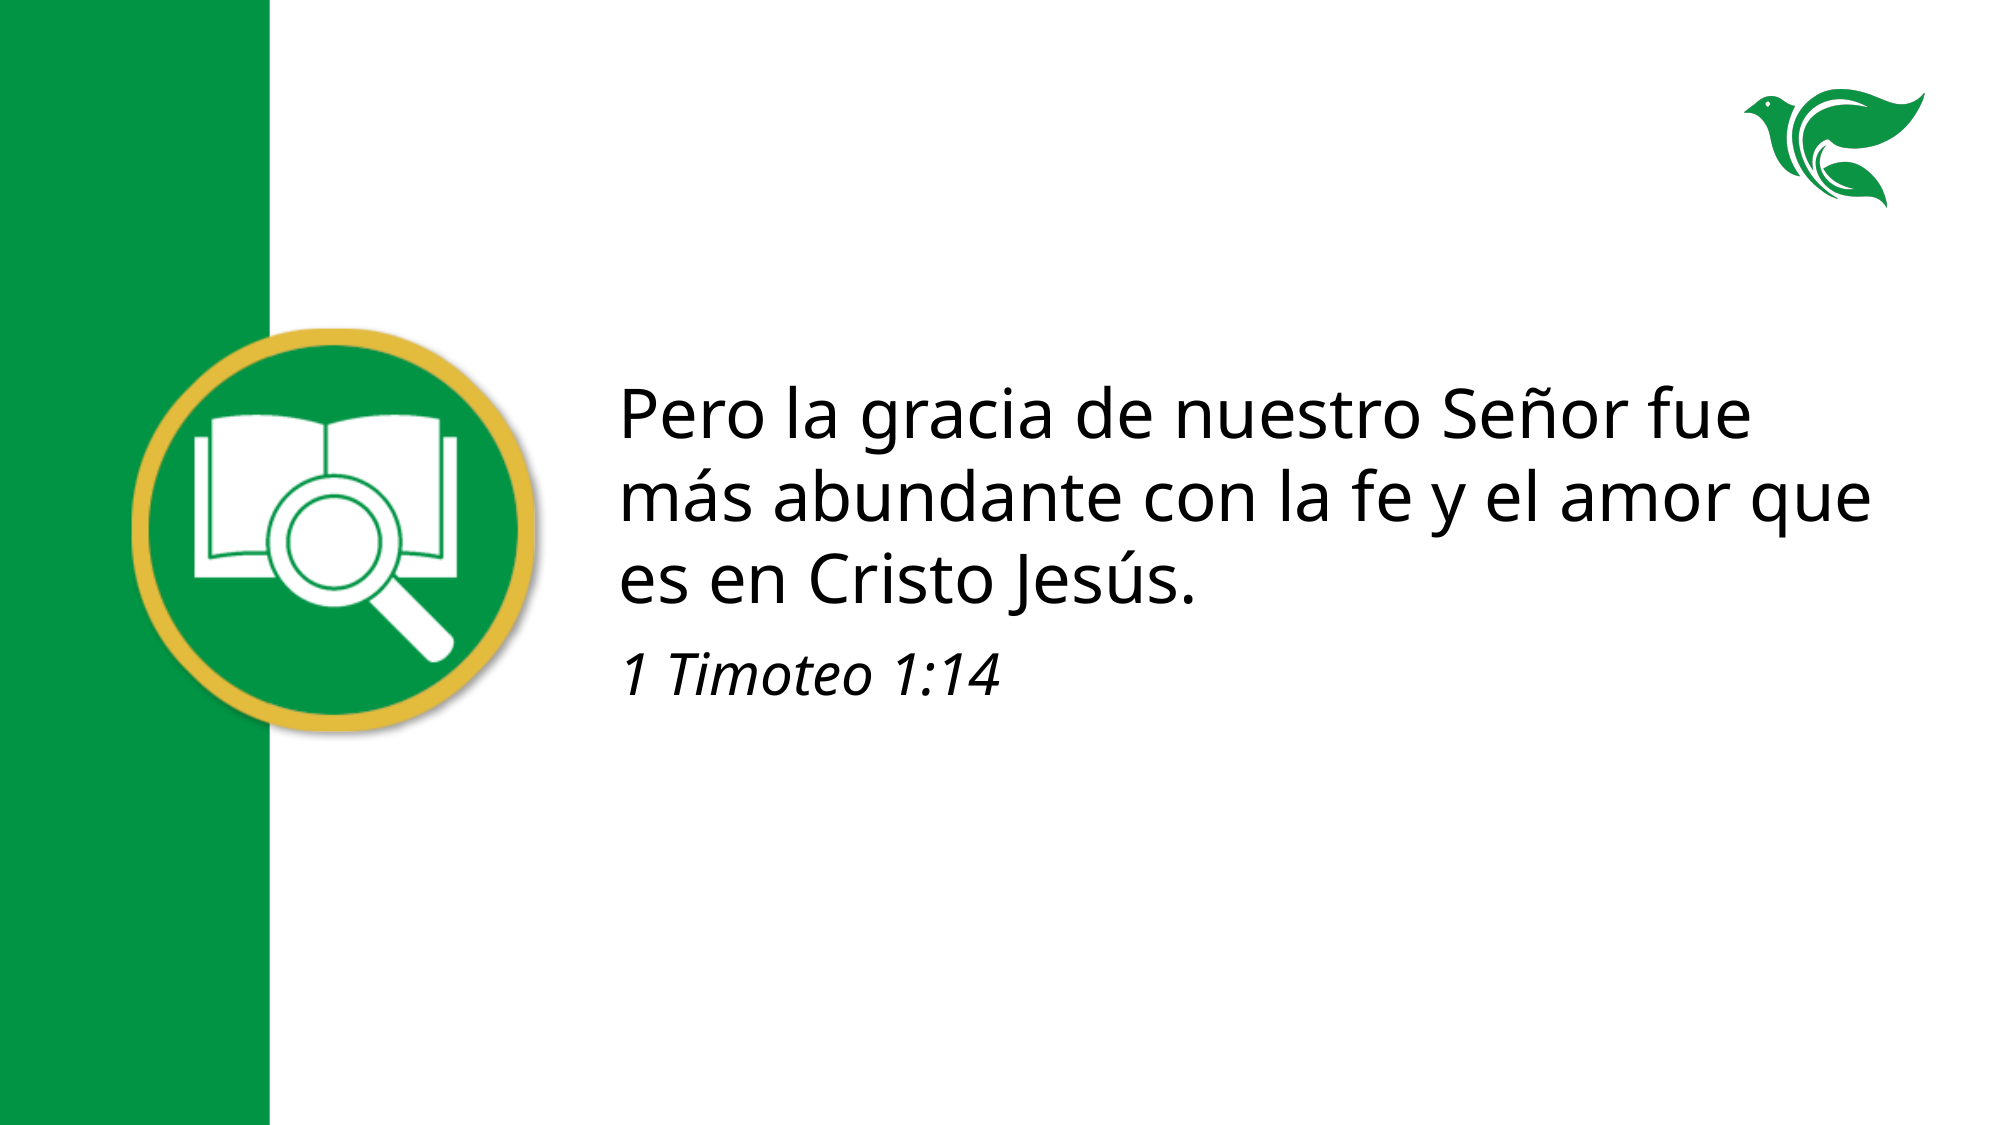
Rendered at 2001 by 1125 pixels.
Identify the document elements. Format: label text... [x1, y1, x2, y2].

text_box [0, 0, 270, 1125]
text_box Pero la gracia de nuestro Señor fue más abundante con la fe y el amor que es en Cristo Jesús. 1 Timoteo 1:14 [603, 362, 1904, 715]
picture [77, 254, 592, 783]
picture [1722, 47, 1953, 240]
